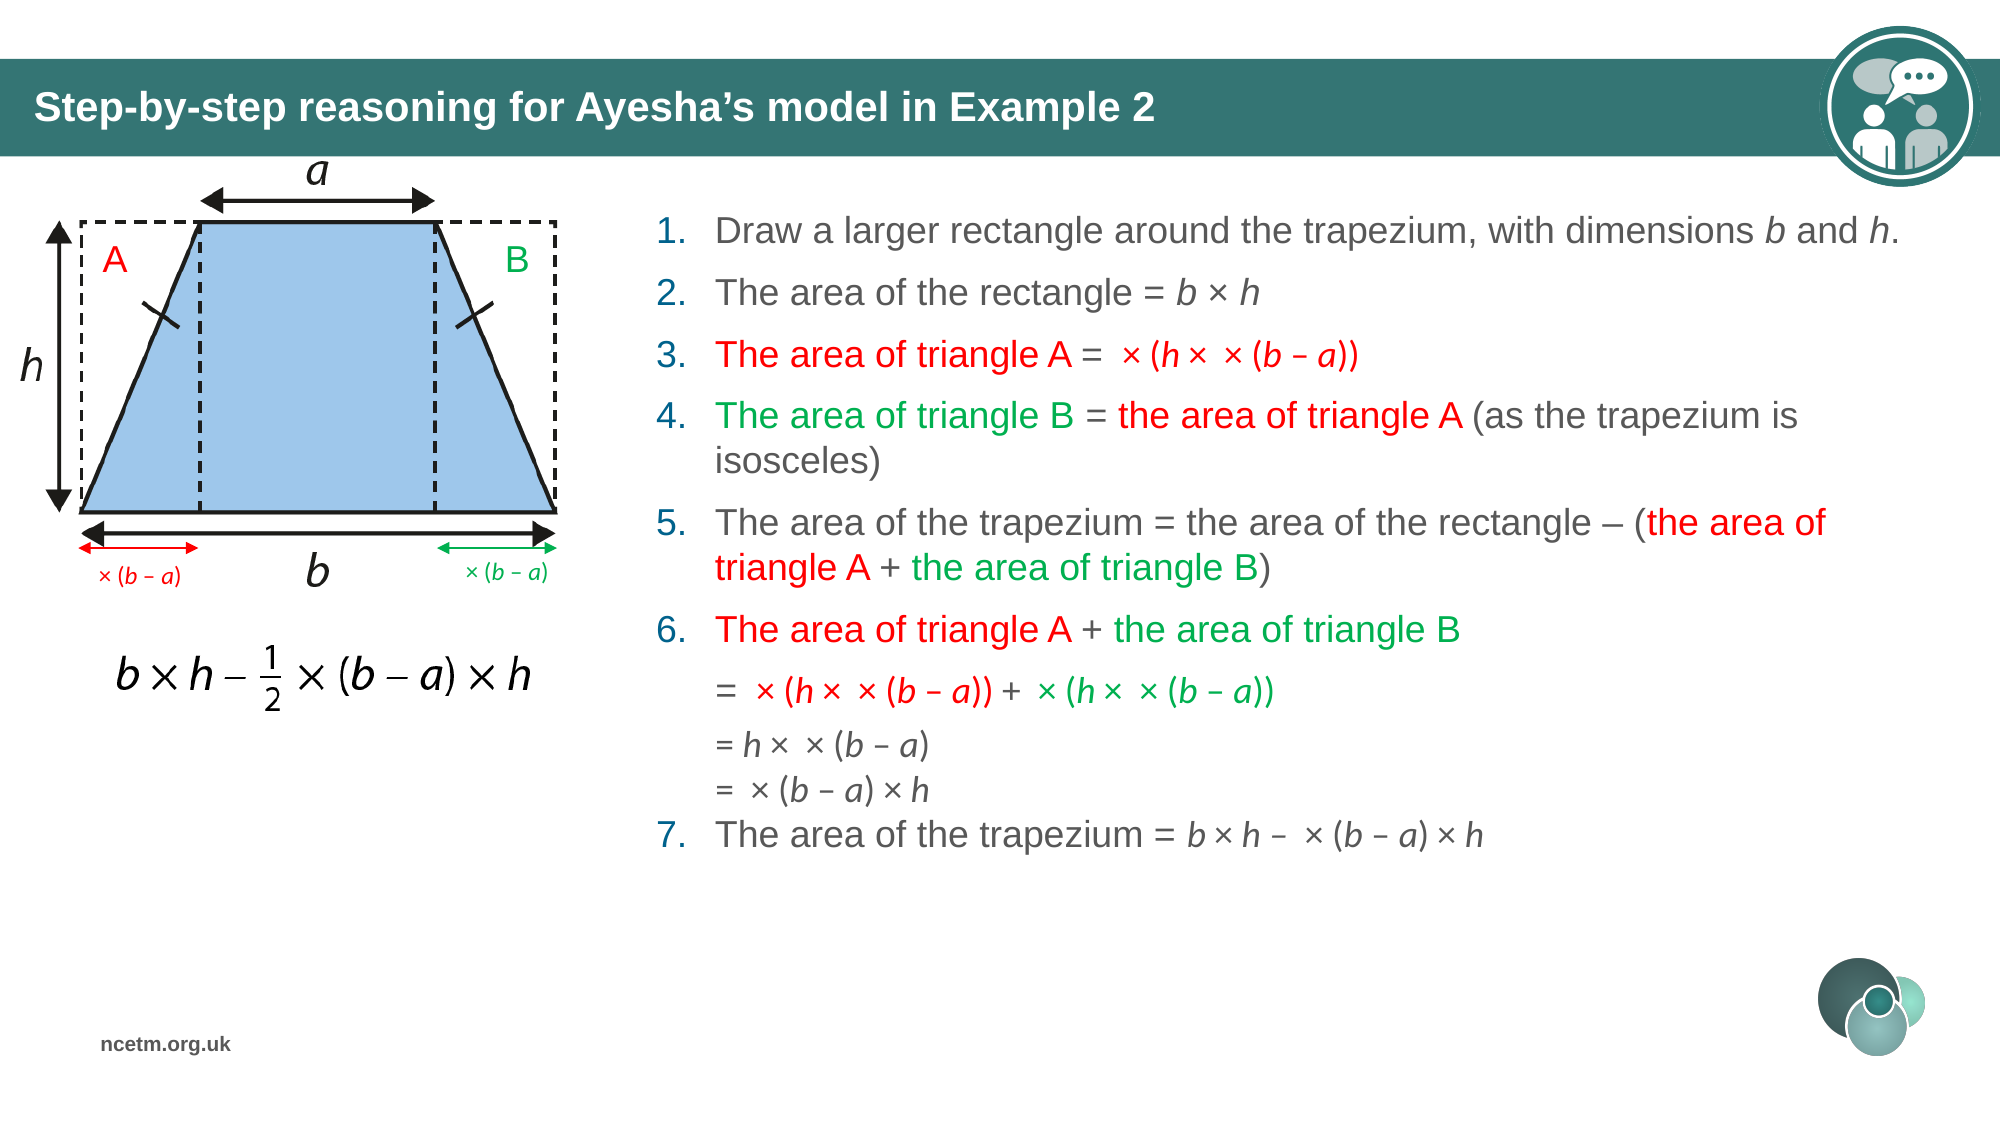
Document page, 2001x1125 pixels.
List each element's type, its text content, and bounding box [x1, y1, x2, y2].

picture [1818, 24, 1982, 188]
picture [1818, 958, 1925, 1056]
title Step-by-step reasoning for Ayesha’s model in Example 2 [18, 72, 1757, 143]
picture [18, 143, 558, 720]
